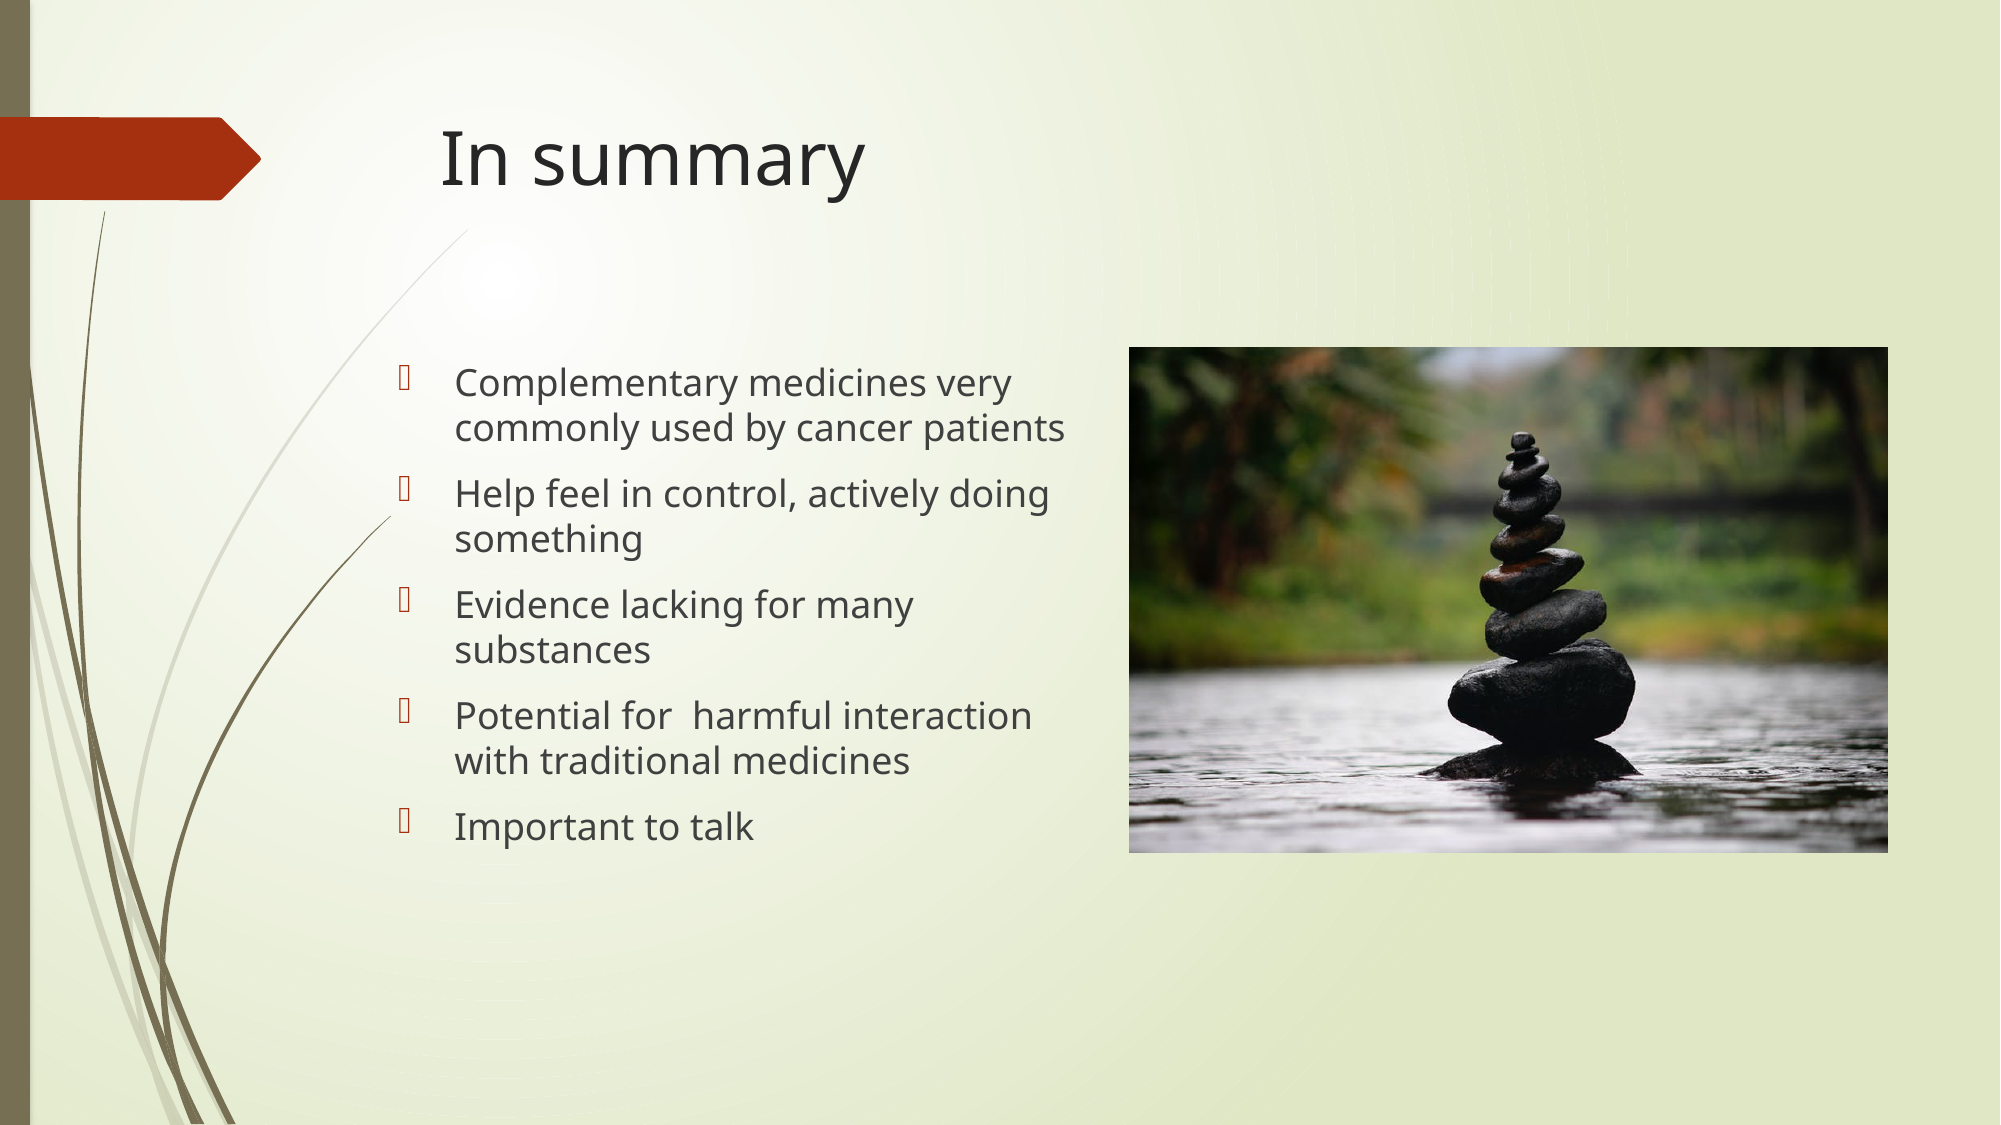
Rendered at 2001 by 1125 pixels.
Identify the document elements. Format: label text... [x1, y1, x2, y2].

list Complementary medicines very commonly used by cancer patients Help feel in control, actively doing something Evidence lacking for many substances Potential for harmful interaction with traditional medicines Important to talk [383, 351, 1112, 972]
title In summary [425, 102, 1888, 313]
picture [1129, 347, 1888, 854]
